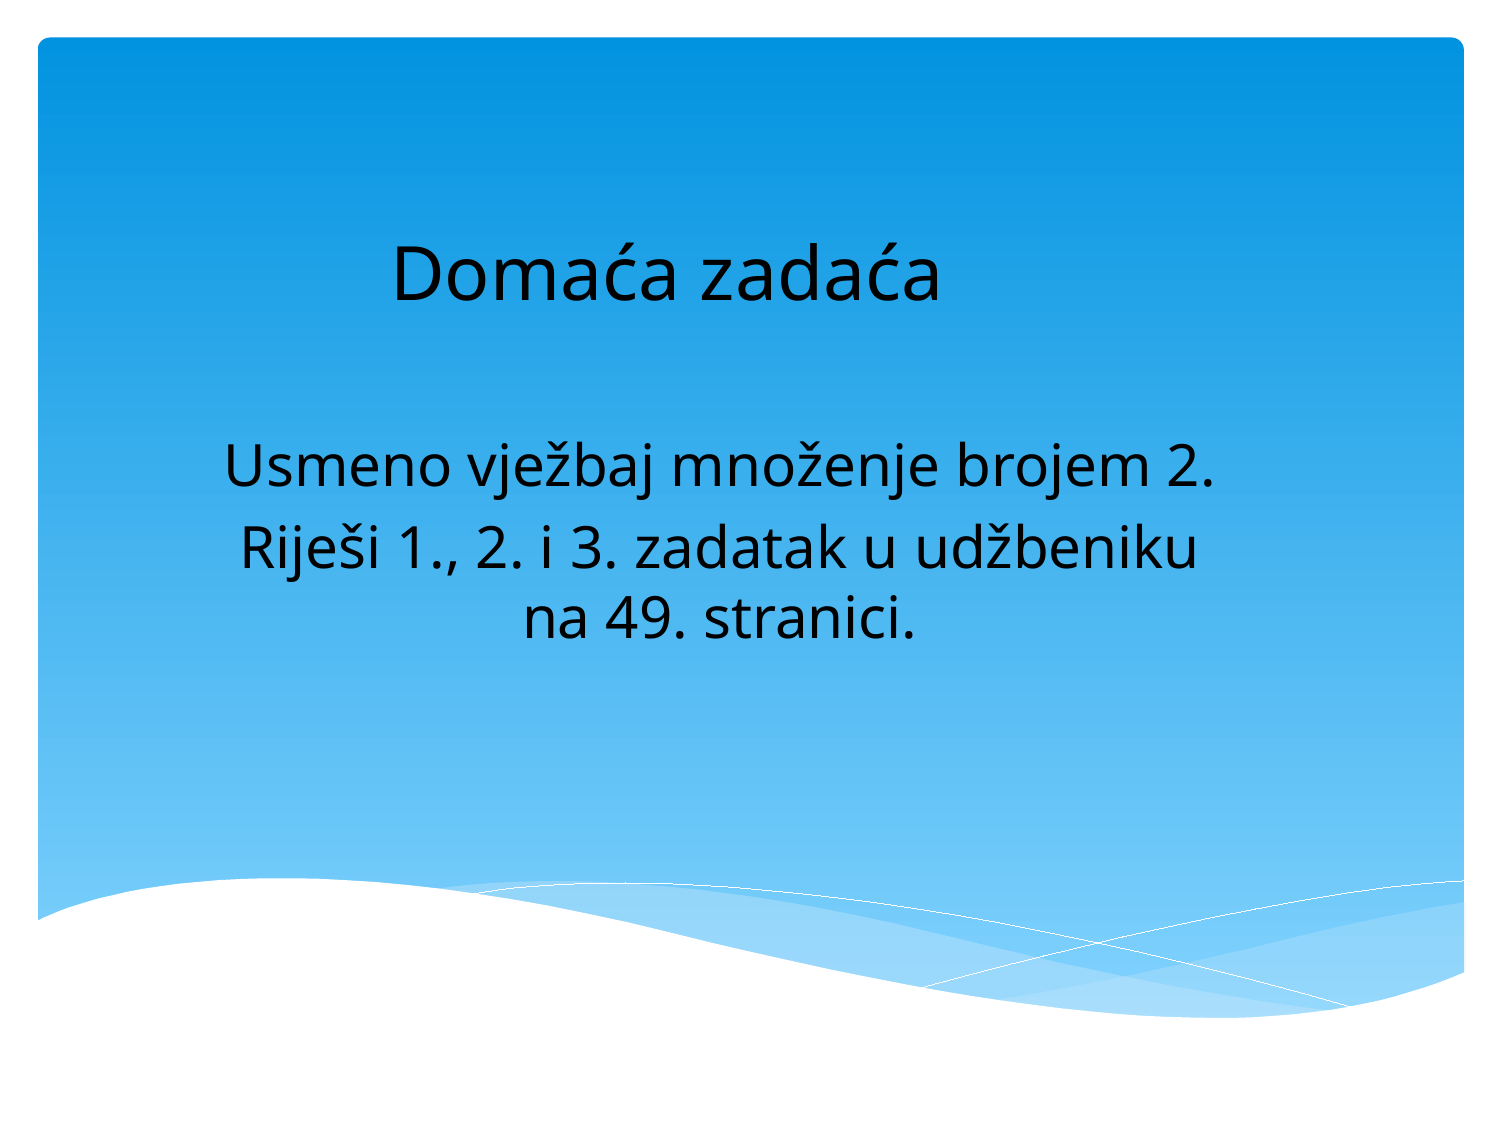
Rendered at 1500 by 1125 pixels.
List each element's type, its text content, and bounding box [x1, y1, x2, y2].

subtitle Usmeno vježbaj množenje brojem 2. Riješi 1., 2. i 3. zadatak u udžbeniku na 49. stranici. [194, 420, 1245, 906]
title Domaća zadaća [29, 30, 1305, 323]
